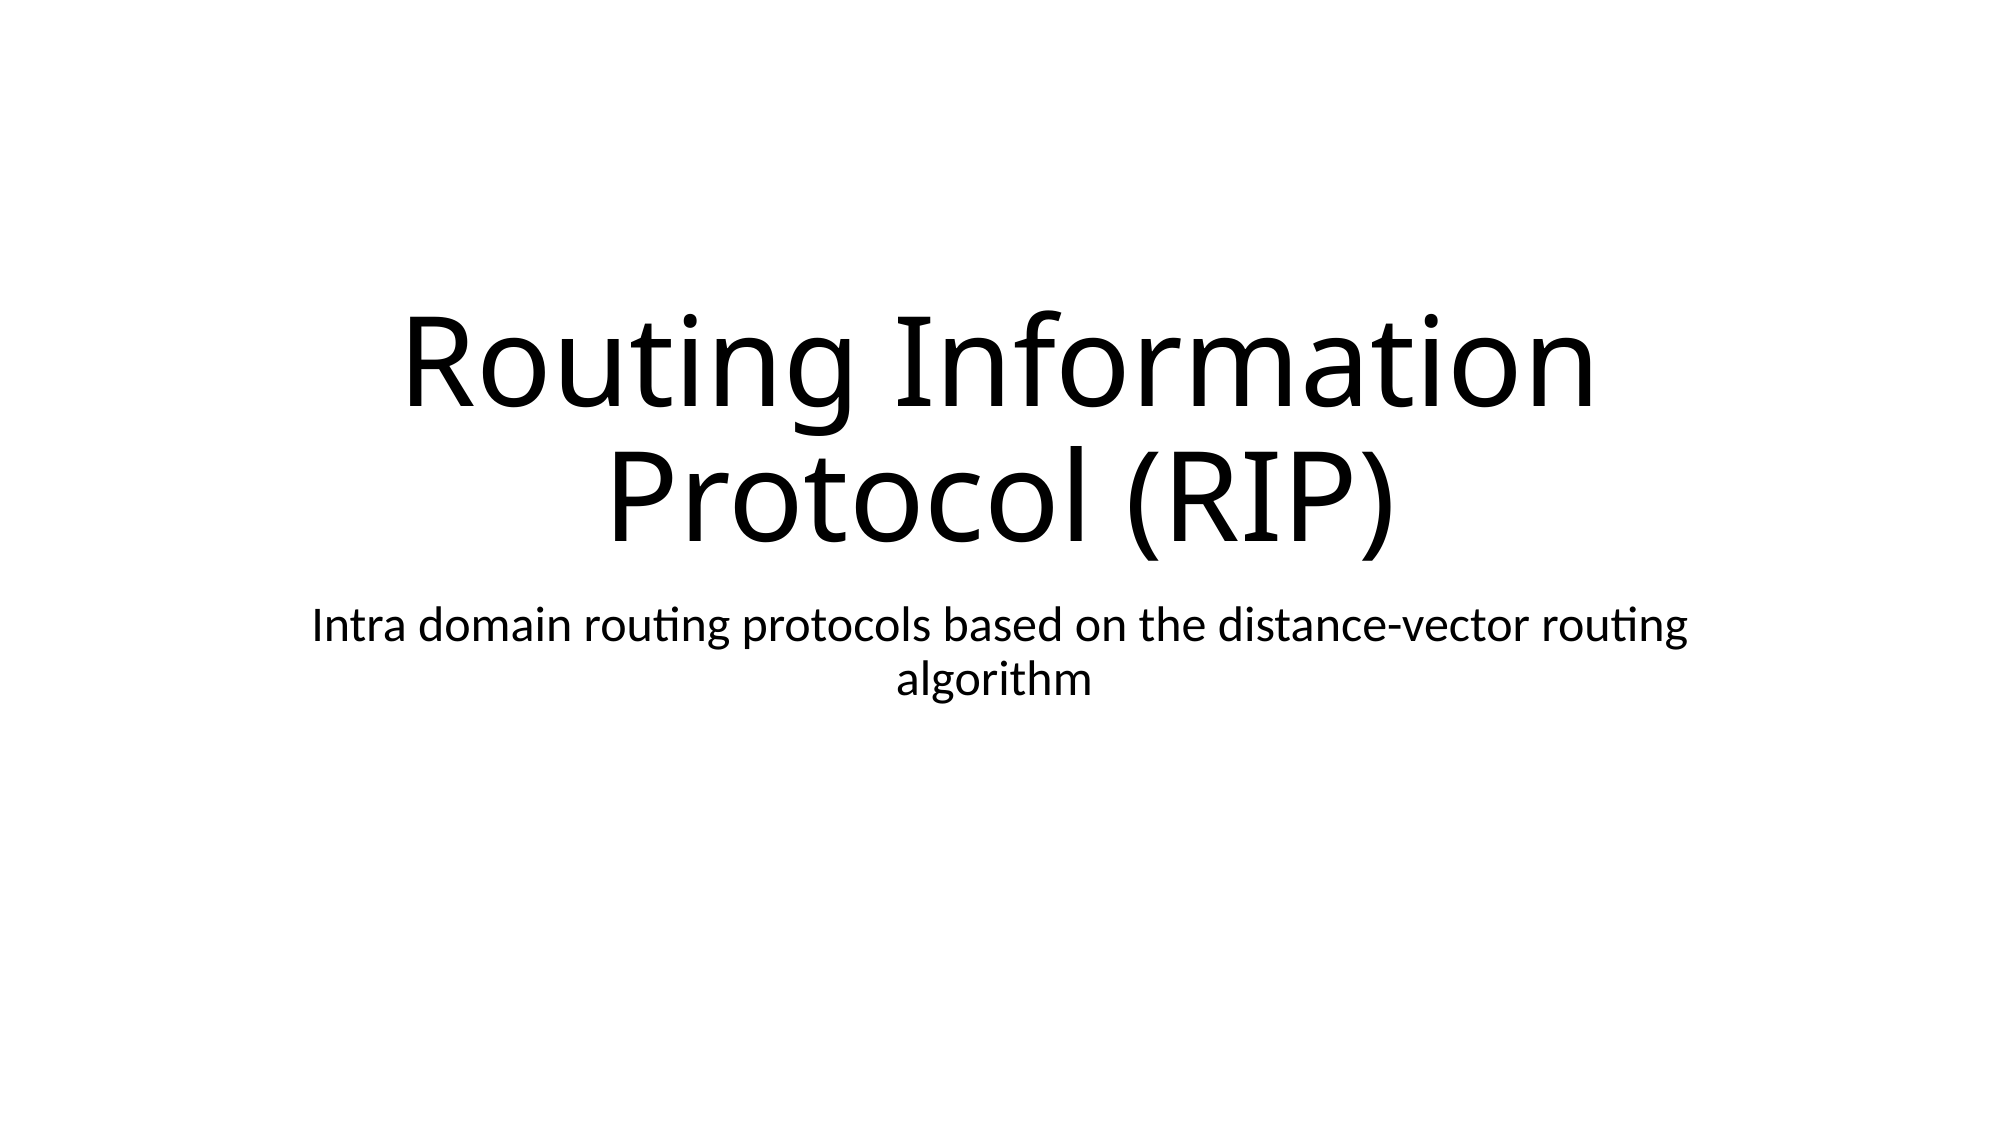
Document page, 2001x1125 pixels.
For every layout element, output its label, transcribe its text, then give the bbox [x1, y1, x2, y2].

subtitle Intra domain routing protocols based on the distance-vector routing algorithm [249, 590, 1750, 863]
title Routing Information Protocol (RIP) [249, 184, 1750, 576]
